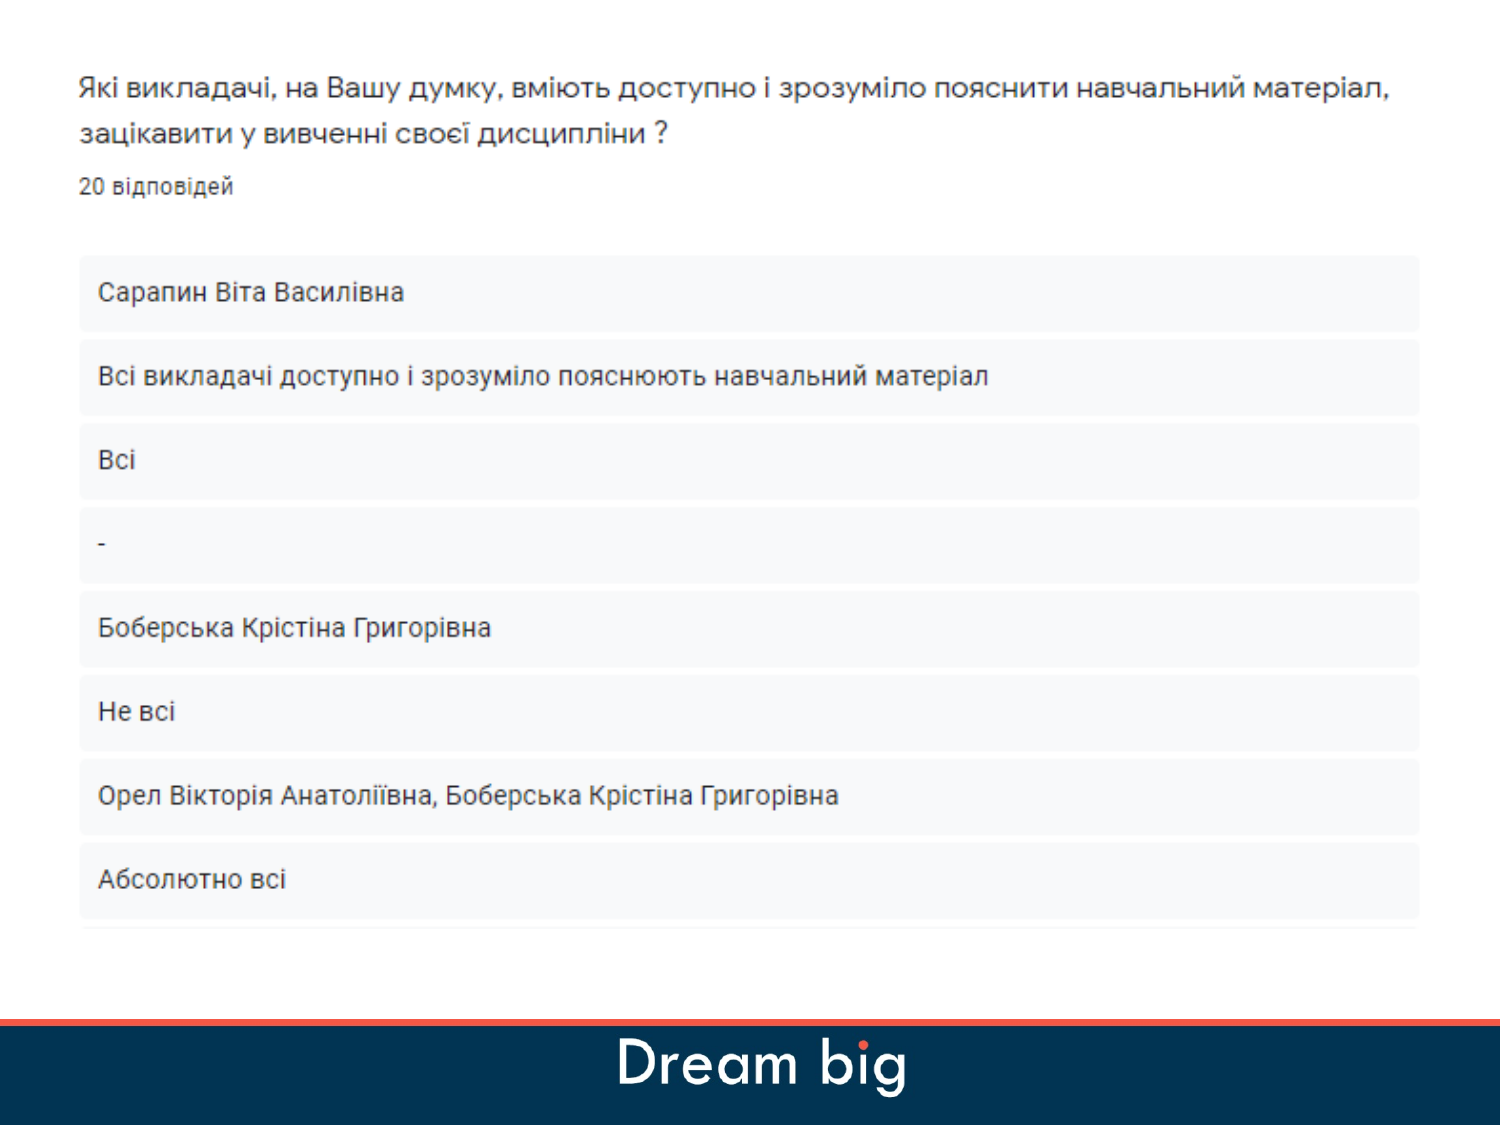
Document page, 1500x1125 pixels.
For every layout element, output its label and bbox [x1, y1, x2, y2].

picture [0, 1019, 1500, 1125]
picture [61, 54, 1439, 929]
